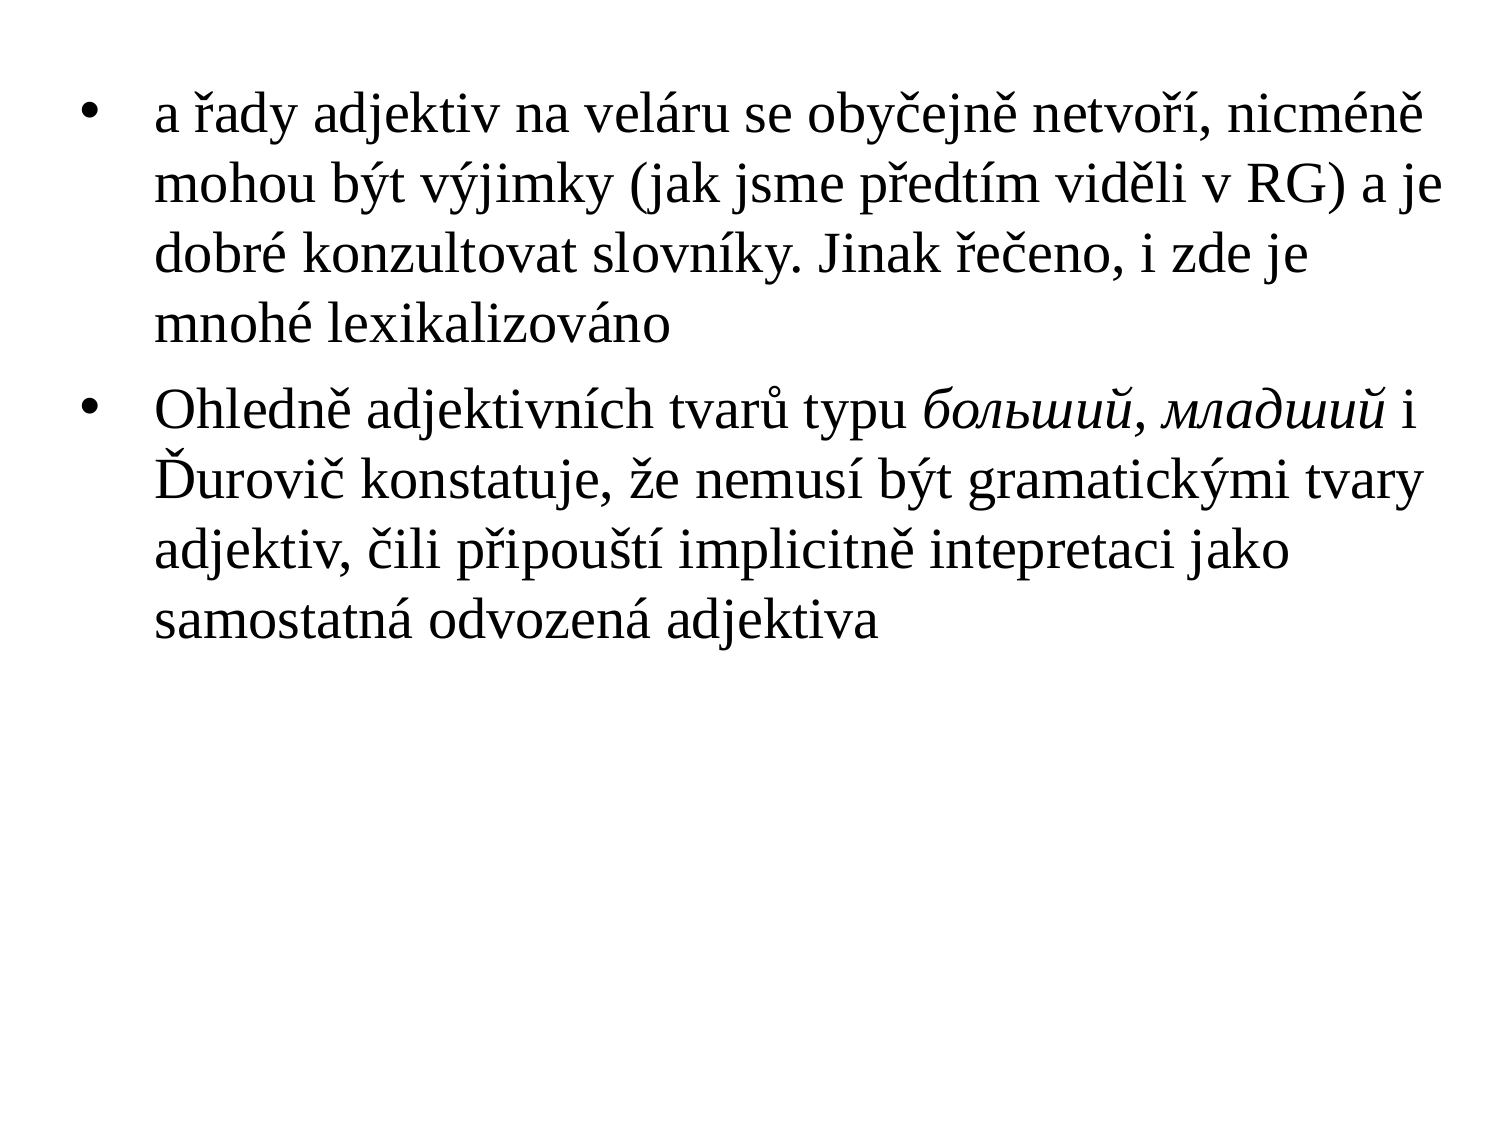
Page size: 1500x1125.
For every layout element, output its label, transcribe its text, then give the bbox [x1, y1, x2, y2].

list a řady adjektiv na veláru se obyčejně netvoří, nicméně mohou být výjimky (jak jsme předtím viděli v RG) a je dobré konzultovat slovníky. Jinak řečeno, i zde je mnohé lexikalizováno Ohledně adjektivních tvarů typu больший, младший i Ďurovič konstatuje, že nemusí být gramatickými tvary adjektiv, čili připouští implicitně intepretaci jako samostatná odvozená adjektiva [64, 66, 1459, 1059]
